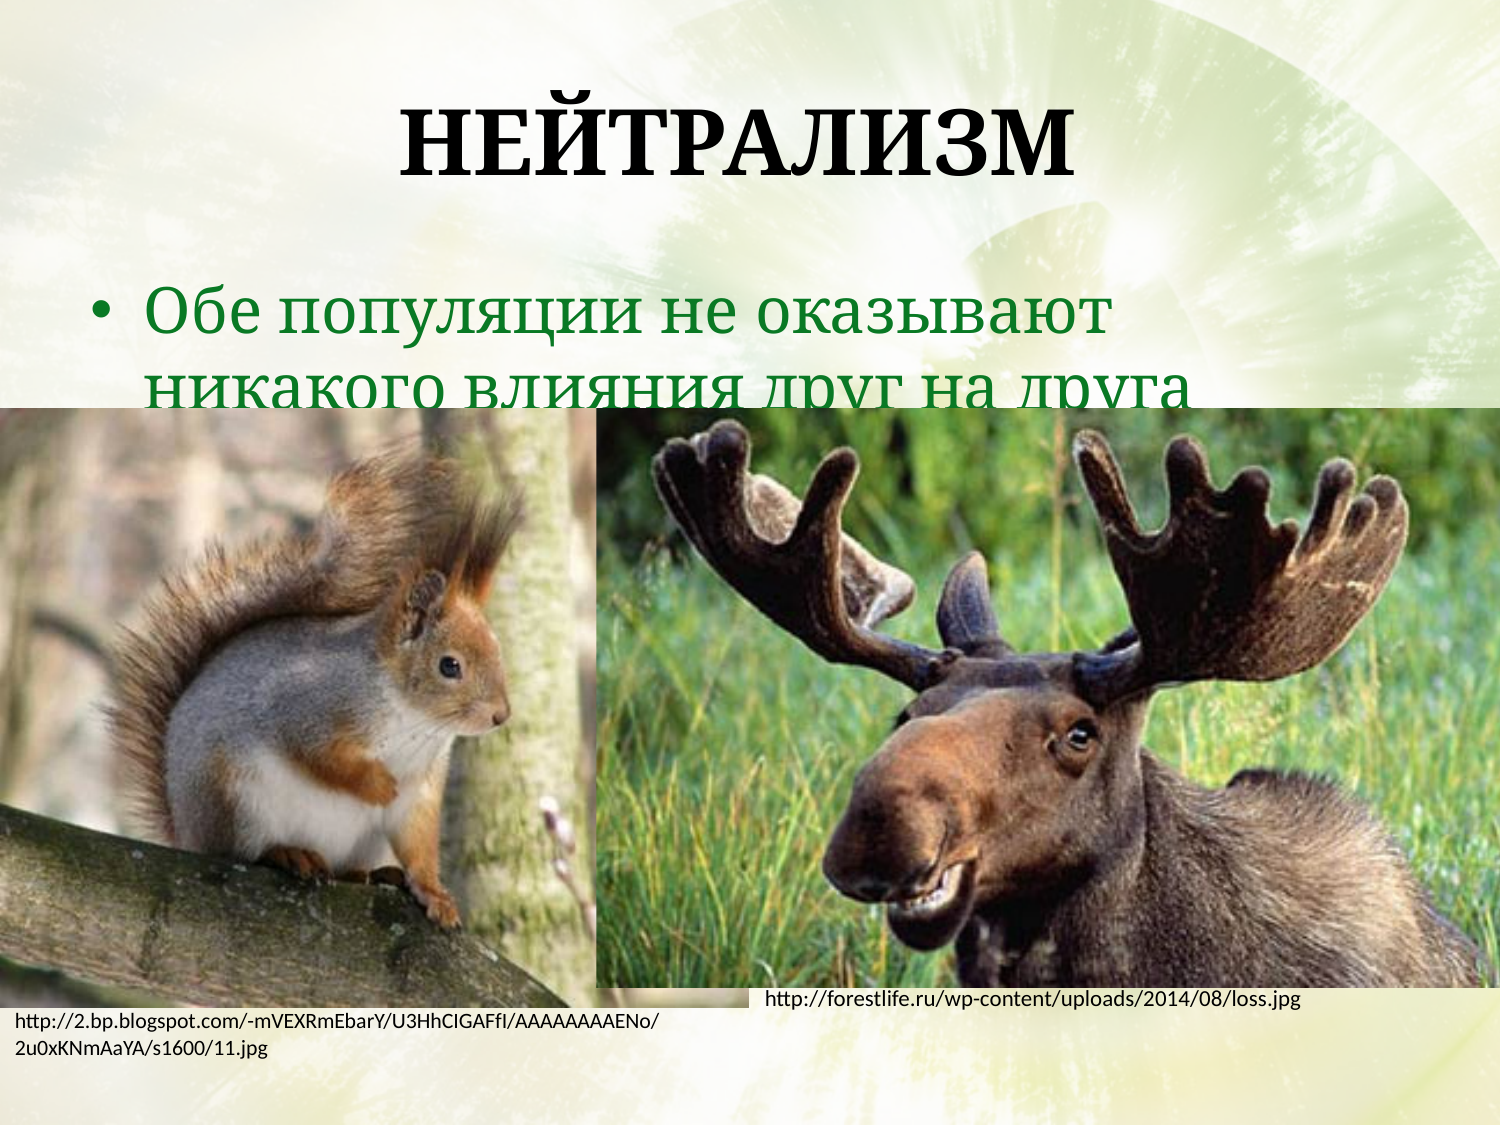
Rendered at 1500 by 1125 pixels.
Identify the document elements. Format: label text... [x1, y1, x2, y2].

picture [0, 408, 1500, 1008]
list Обе популяции не оказывают никакого влияния друг на друга [75, 262, 1425, 407]
text_box http://forestlife.ru/wp-content/uploads/2014/08/loss.jpg [749, 995, 1500, 1019]
title Нейтрализм [75, 45, 1425, 233]
text_box http://2.bp.blogspot.com/-mVEXRmEbarY/U3HhCIGAFfI/AAAAAAAAENo/2u0xKNmAaYA/s1600/11.jpg [0, 1013, 750, 1067]
